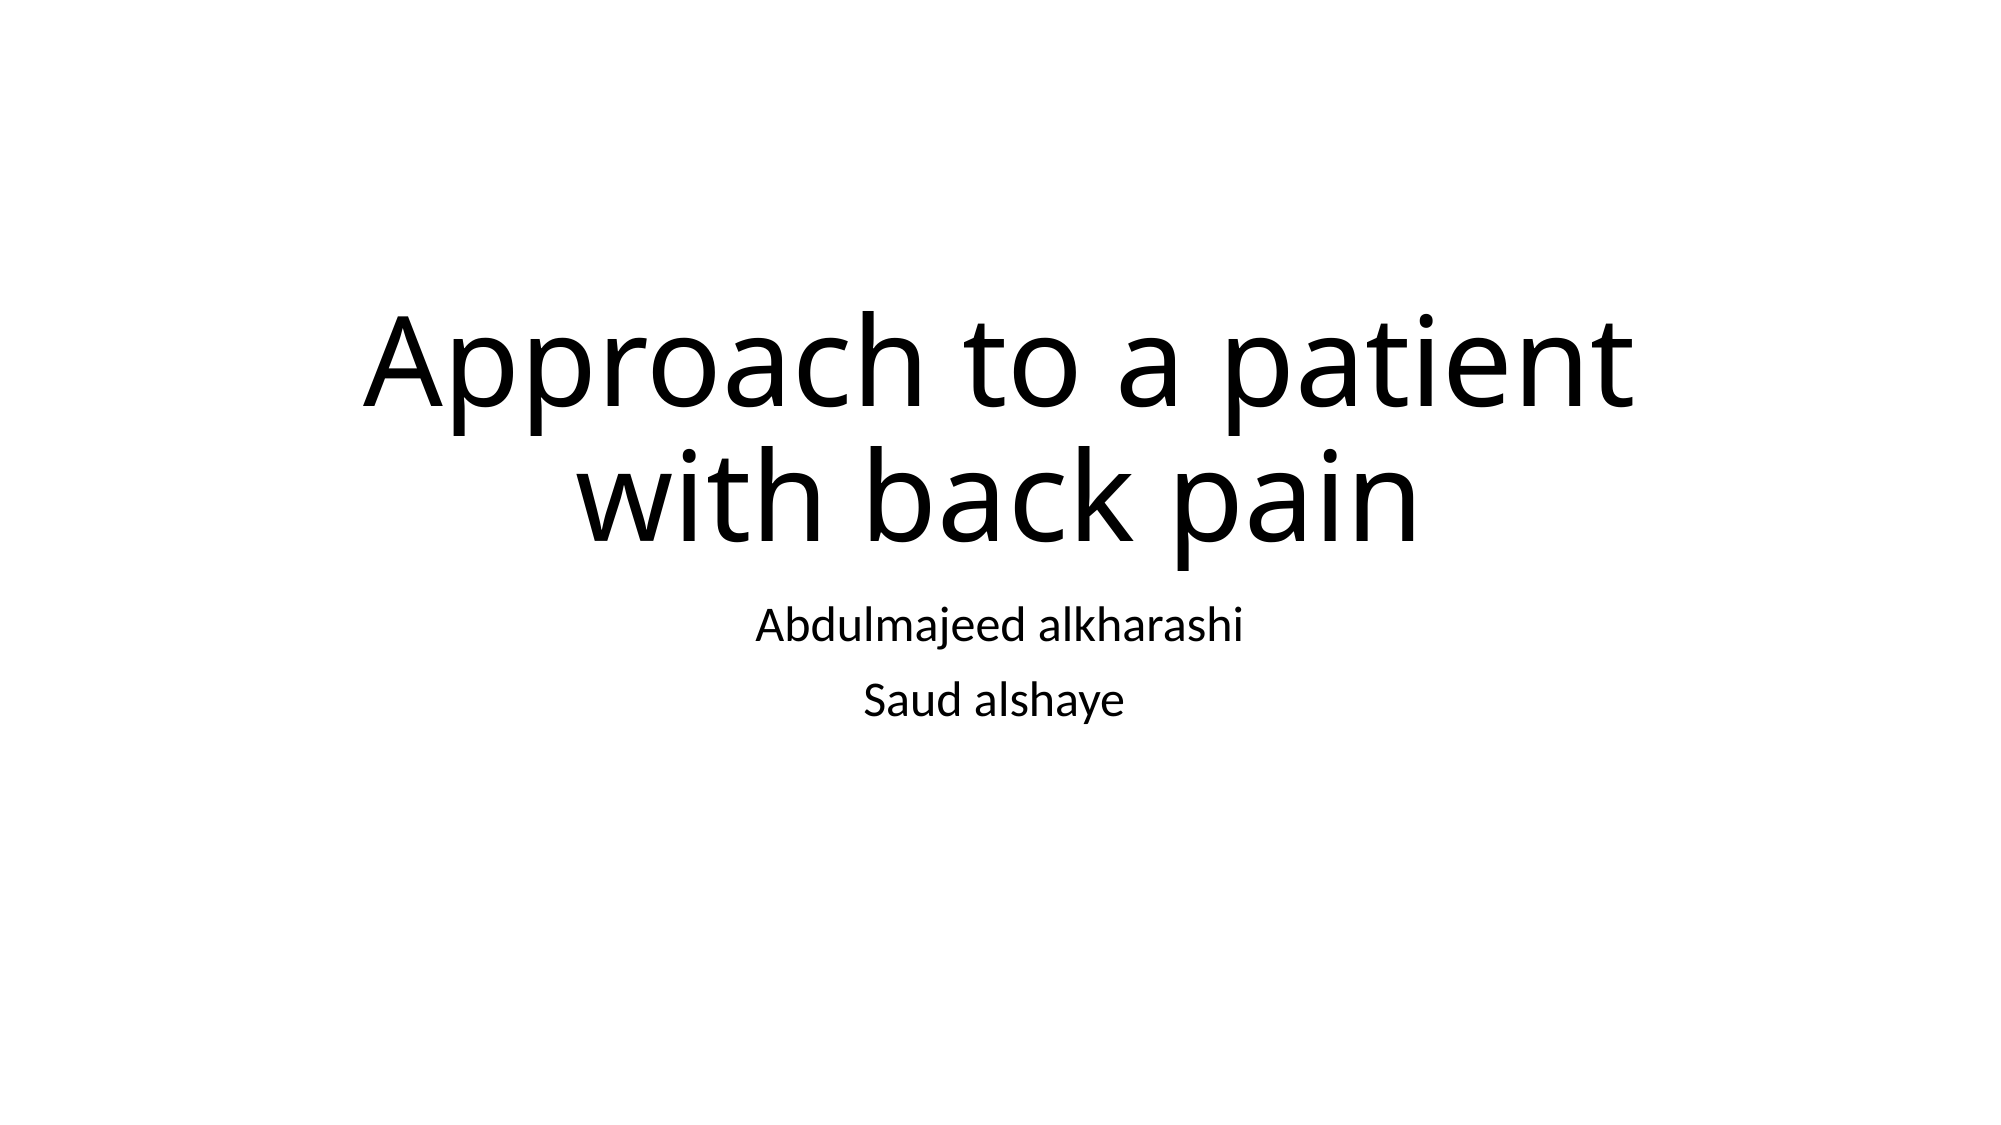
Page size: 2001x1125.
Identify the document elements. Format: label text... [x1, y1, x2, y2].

title Approach to a patient with back pain [249, 184, 1750, 576]
subtitle Abdulmajeed alkharashi Saud alshaye [249, 590, 1750, 863]
